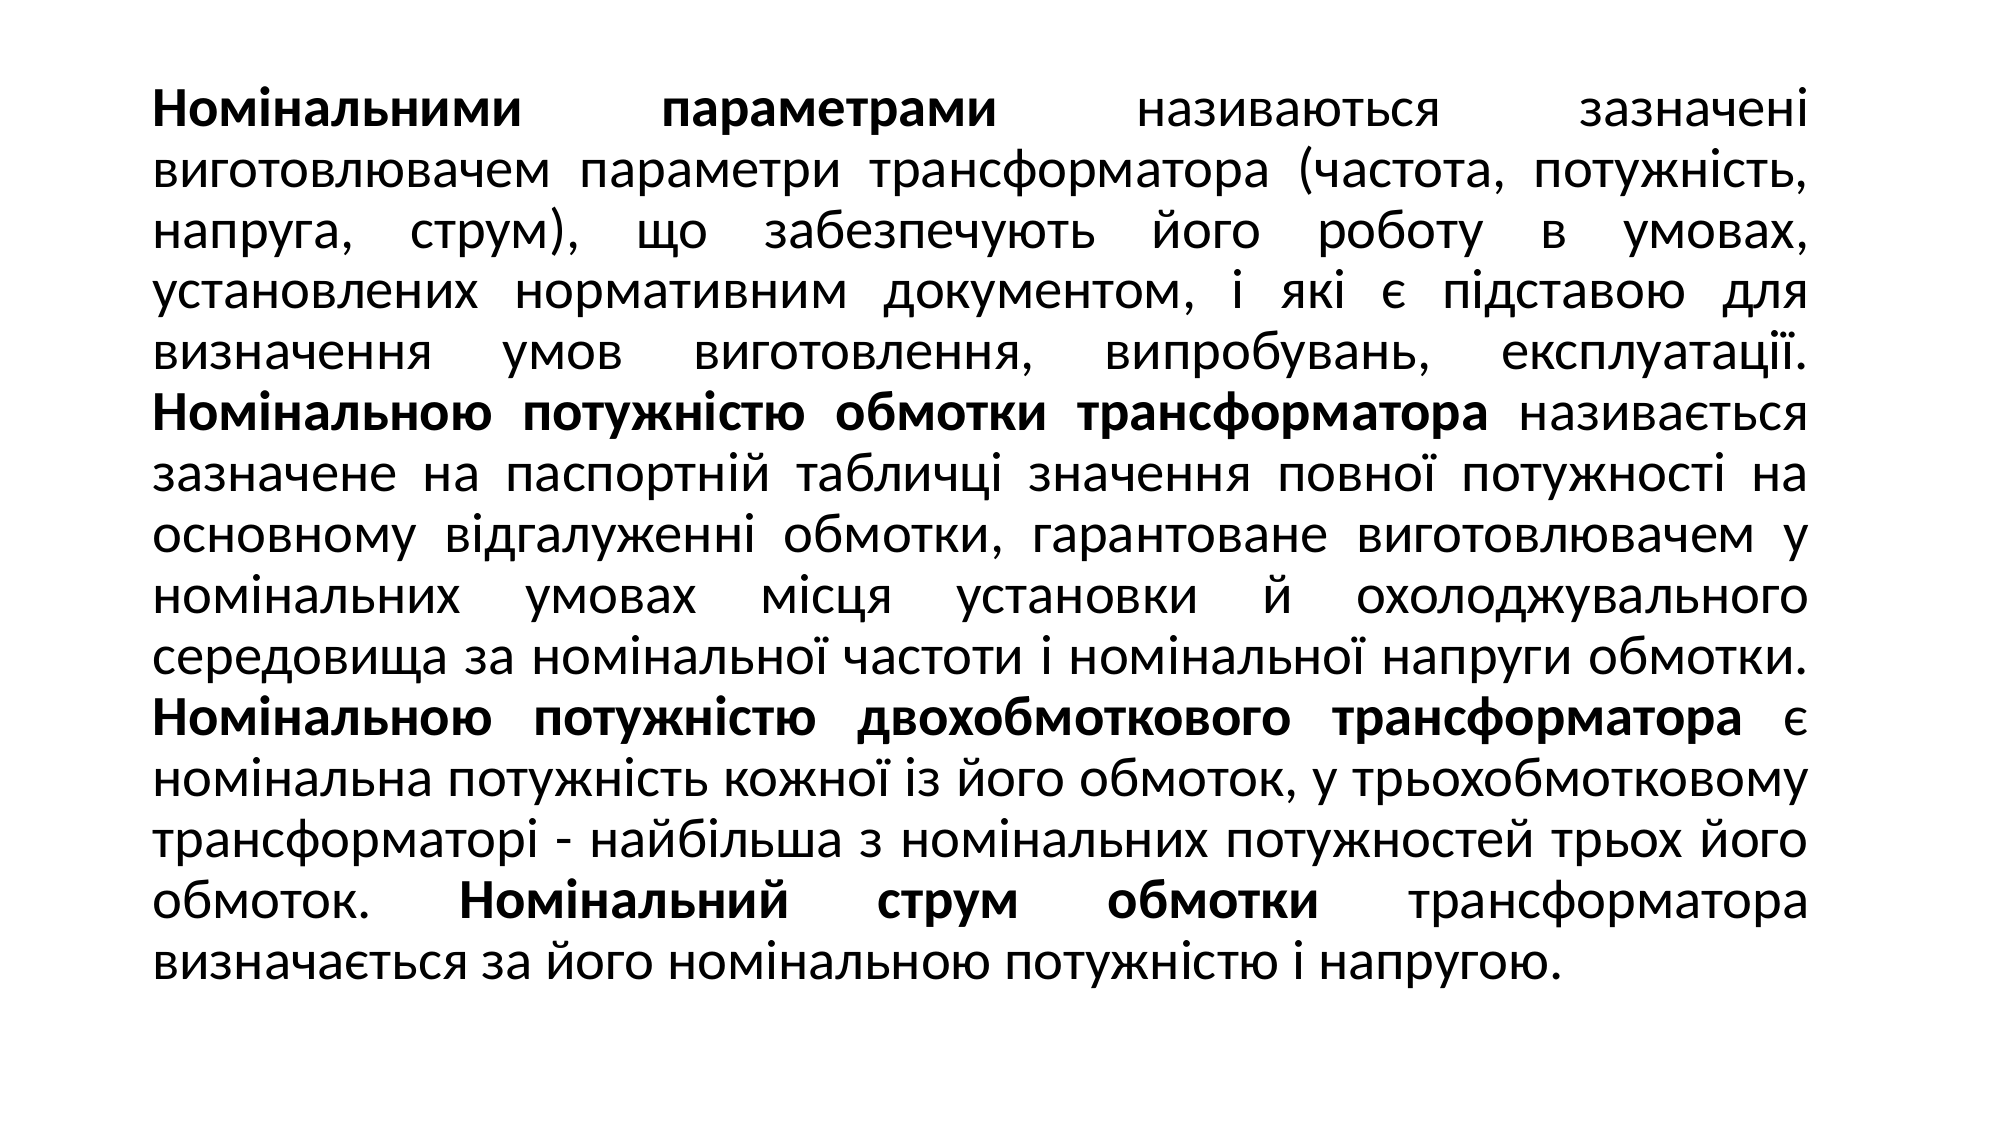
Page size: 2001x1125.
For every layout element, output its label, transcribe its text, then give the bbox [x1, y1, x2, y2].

list Номінальними параметрами називаються зазначені виготовлювачем параметри трансформатора (частота, потужність, напруга, струм), що забезпечують його роботу в умовах, установлених нормативним документом, і які є підставою для визначення умов виготовлення, випробувань, експлуатації. Номінальною потужністю обмотки трансформатора називається зазначене на паспортній табличці значення повної потужності на основному відгалуженні обмотки, гарантоване виготовлювачем у номінальних умовах місця установки й охолоджувального середовища за номінальної частоти і номінальної напруги обмотки. Номінальною потужністю двохобмоткового трансформатора є номінальна потужність кожної із його обмоток, у трьохобмотковому трансформаторі - найбільша з номінальних потужностей трьох його обмоток. Номінальний струм обмотки трансформатора визначається за його номінальною потужністю і напругою. [137, 69, 1824, 1014]
